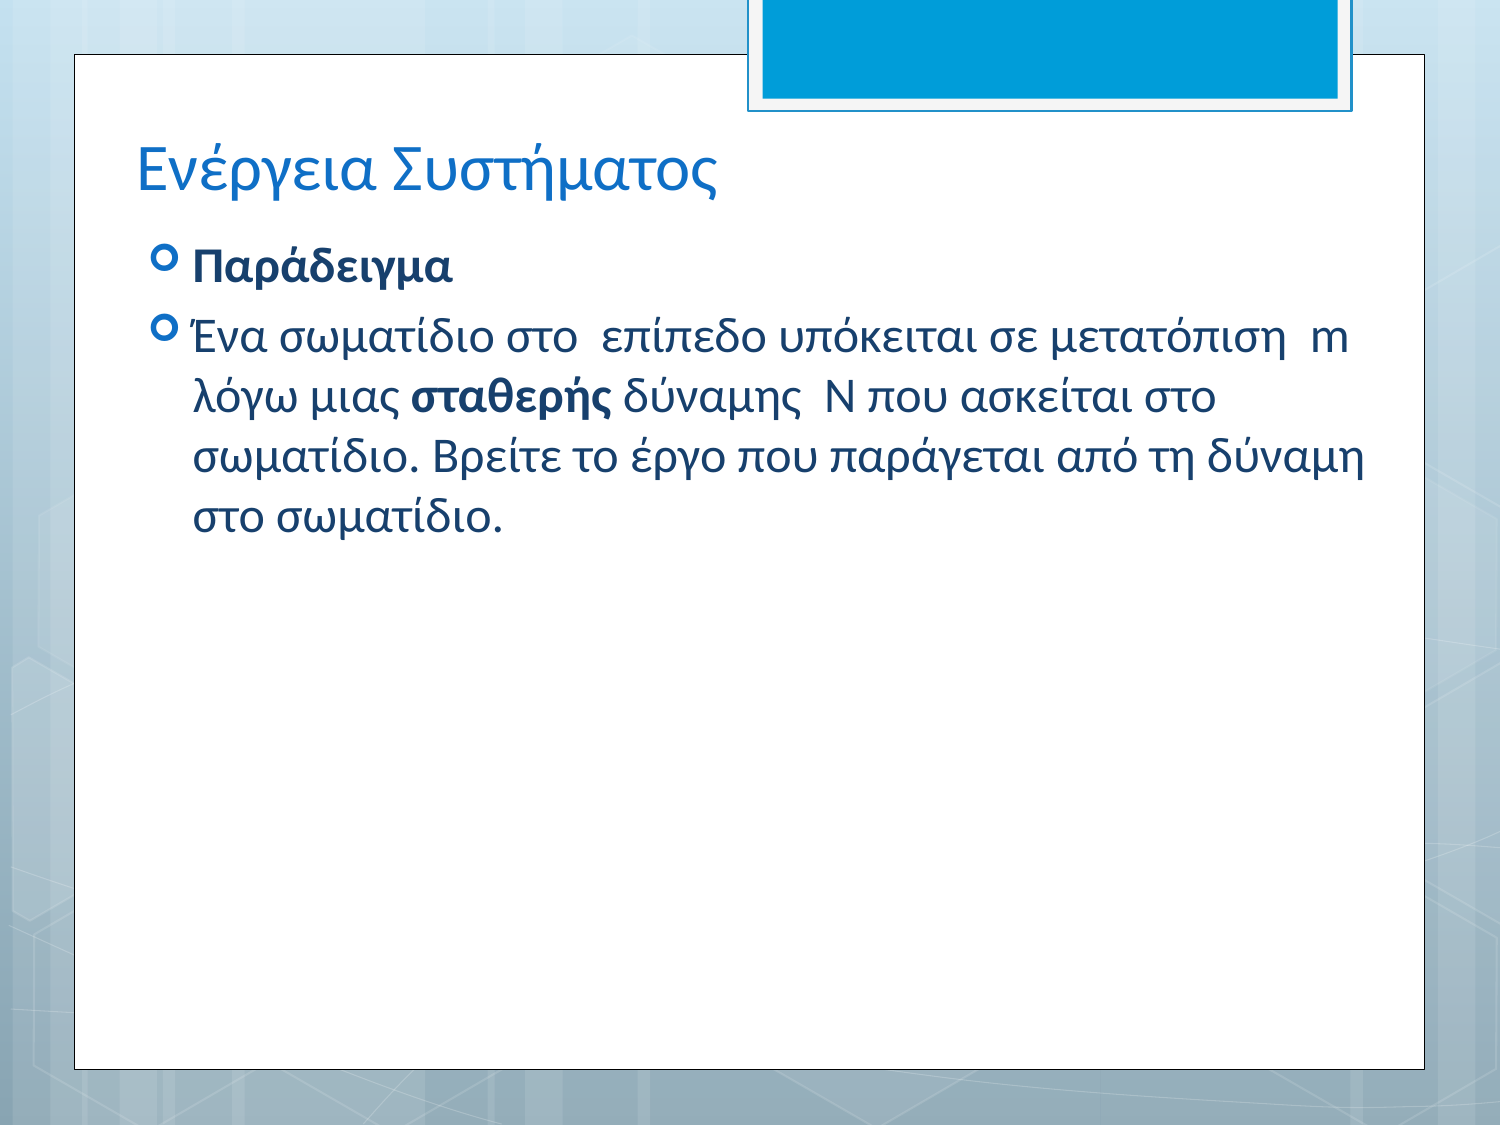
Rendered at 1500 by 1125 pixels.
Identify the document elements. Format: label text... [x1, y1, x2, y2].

title Ενέργεια Συστήματος [121, 116, 1338, 212]
